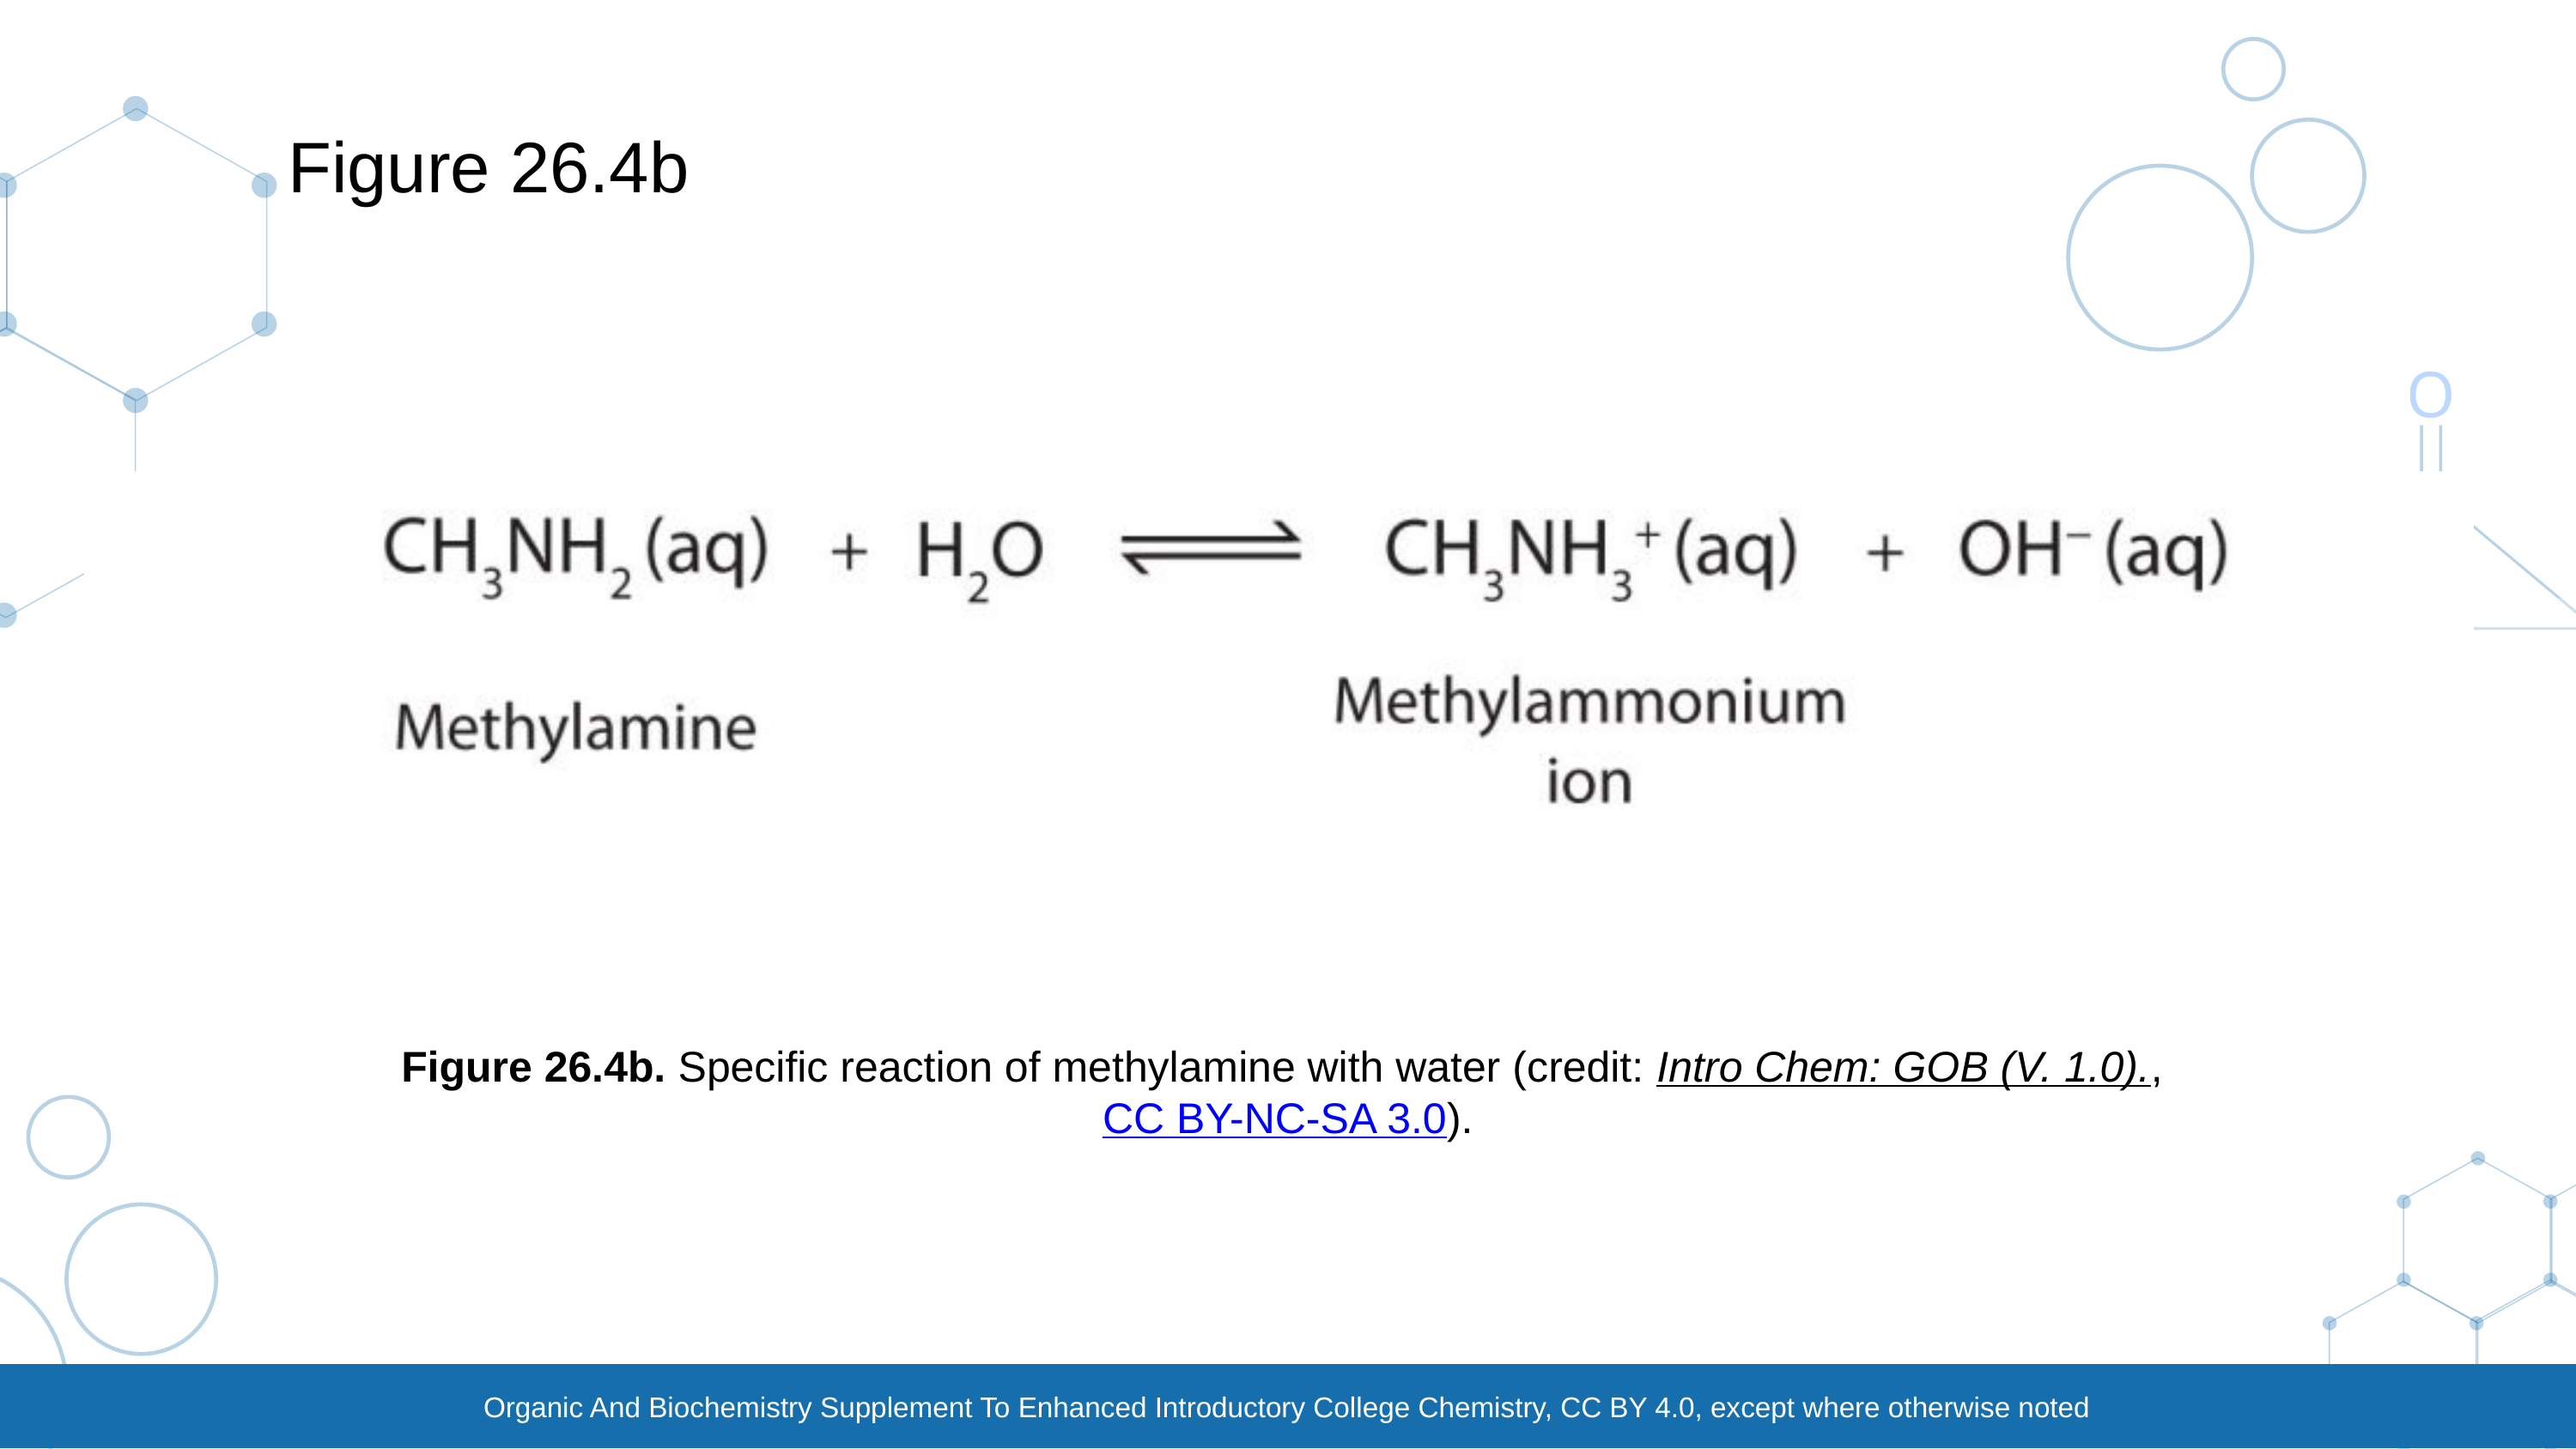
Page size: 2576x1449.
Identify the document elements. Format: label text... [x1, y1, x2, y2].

footer Organic And Biochemistry Supplement To Enhanced Introductory College Chemistry, CC BY 4.0, except where otherwise noted [400, 1379, 2176, 1432]
list Figure 26.4b. Specific reaction of methylamine with water (credit: Intro Chem: GOB (V. 1.0)., CC BY-NC-SA 3.0). [273, 1033, 2303, 1325]
title Figure 26.4b [275, 83, 1435, 245]
picture [84, 471, 2474, 835]
